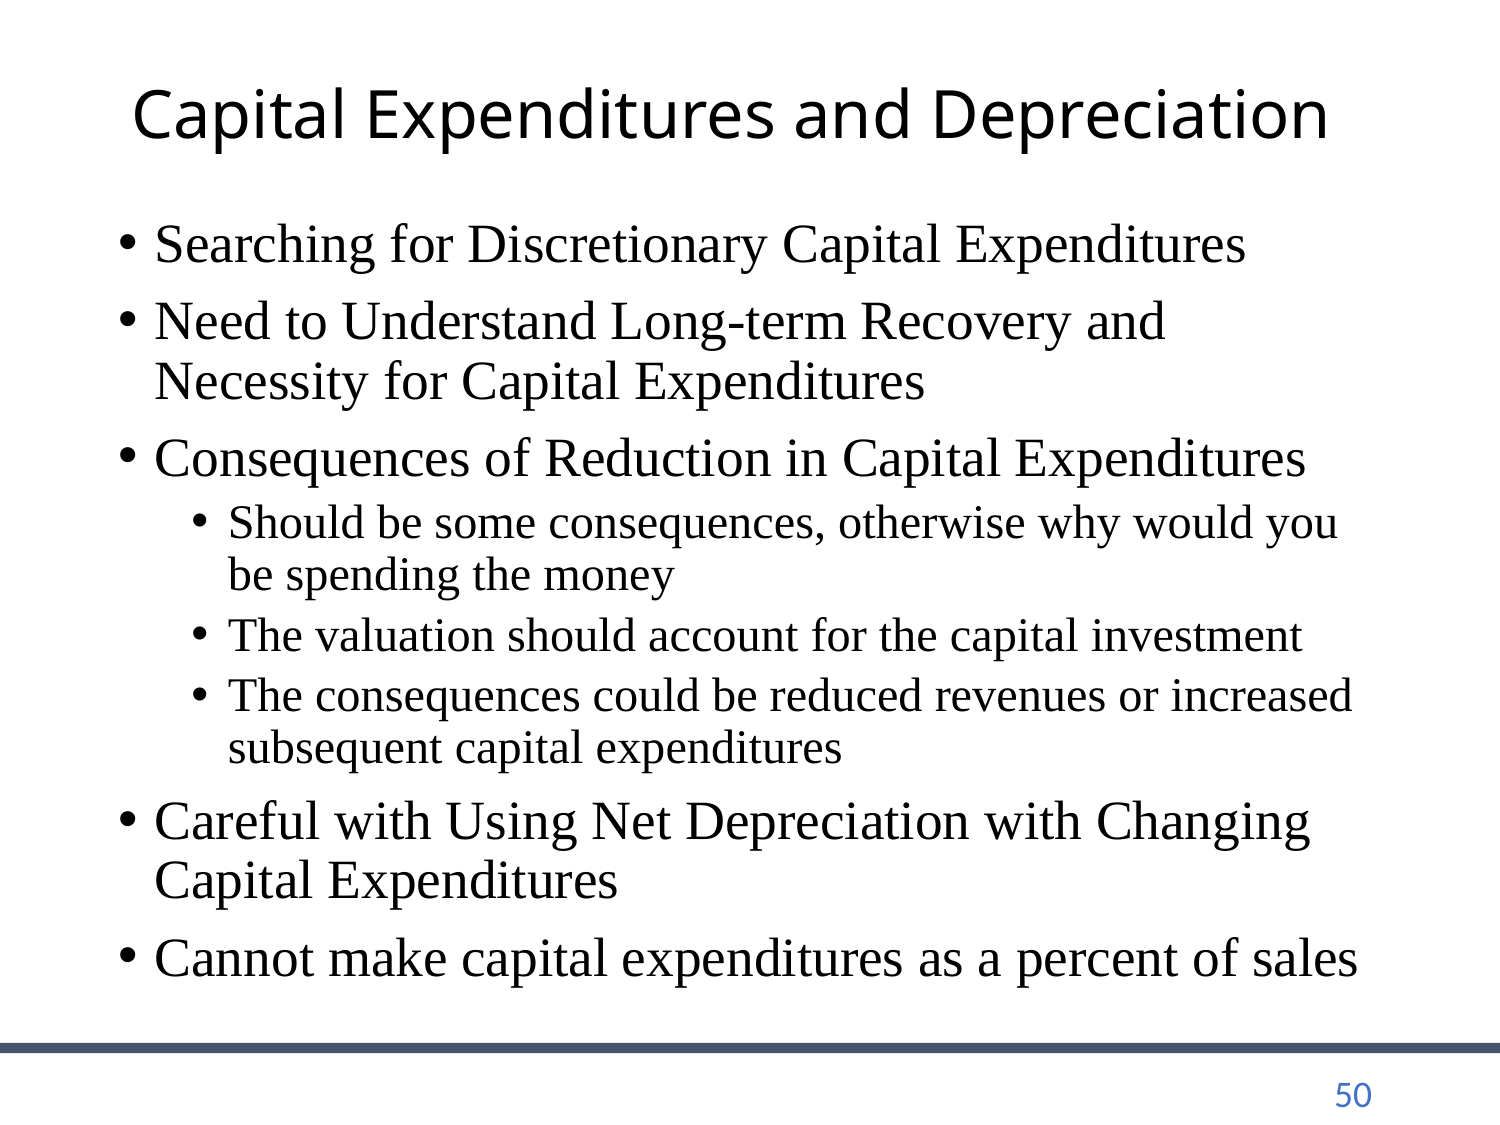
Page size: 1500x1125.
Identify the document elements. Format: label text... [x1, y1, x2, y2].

slide_number 50 [1277, 1062, 1429, 1115]
list Searching for Discretionary Capital Expenditures Need to Understand Long-term Recovery and Necessity for Capital Expenditures Consequences of Reduction in Capital Expenditures Should be some consequences, otherwise why would you be spending the money The valuation should account for the capital investment The consequences could be reduced revenues or increased subsequent capital expenditures Careful with Using Net Depreciation with Changing Capital Expenditures Cannot make capital expenditures as a percent of sales [103, 207, 1400, 1014]
title Capital Expenditures and Depreciation [103, 59, 1361, 174]
